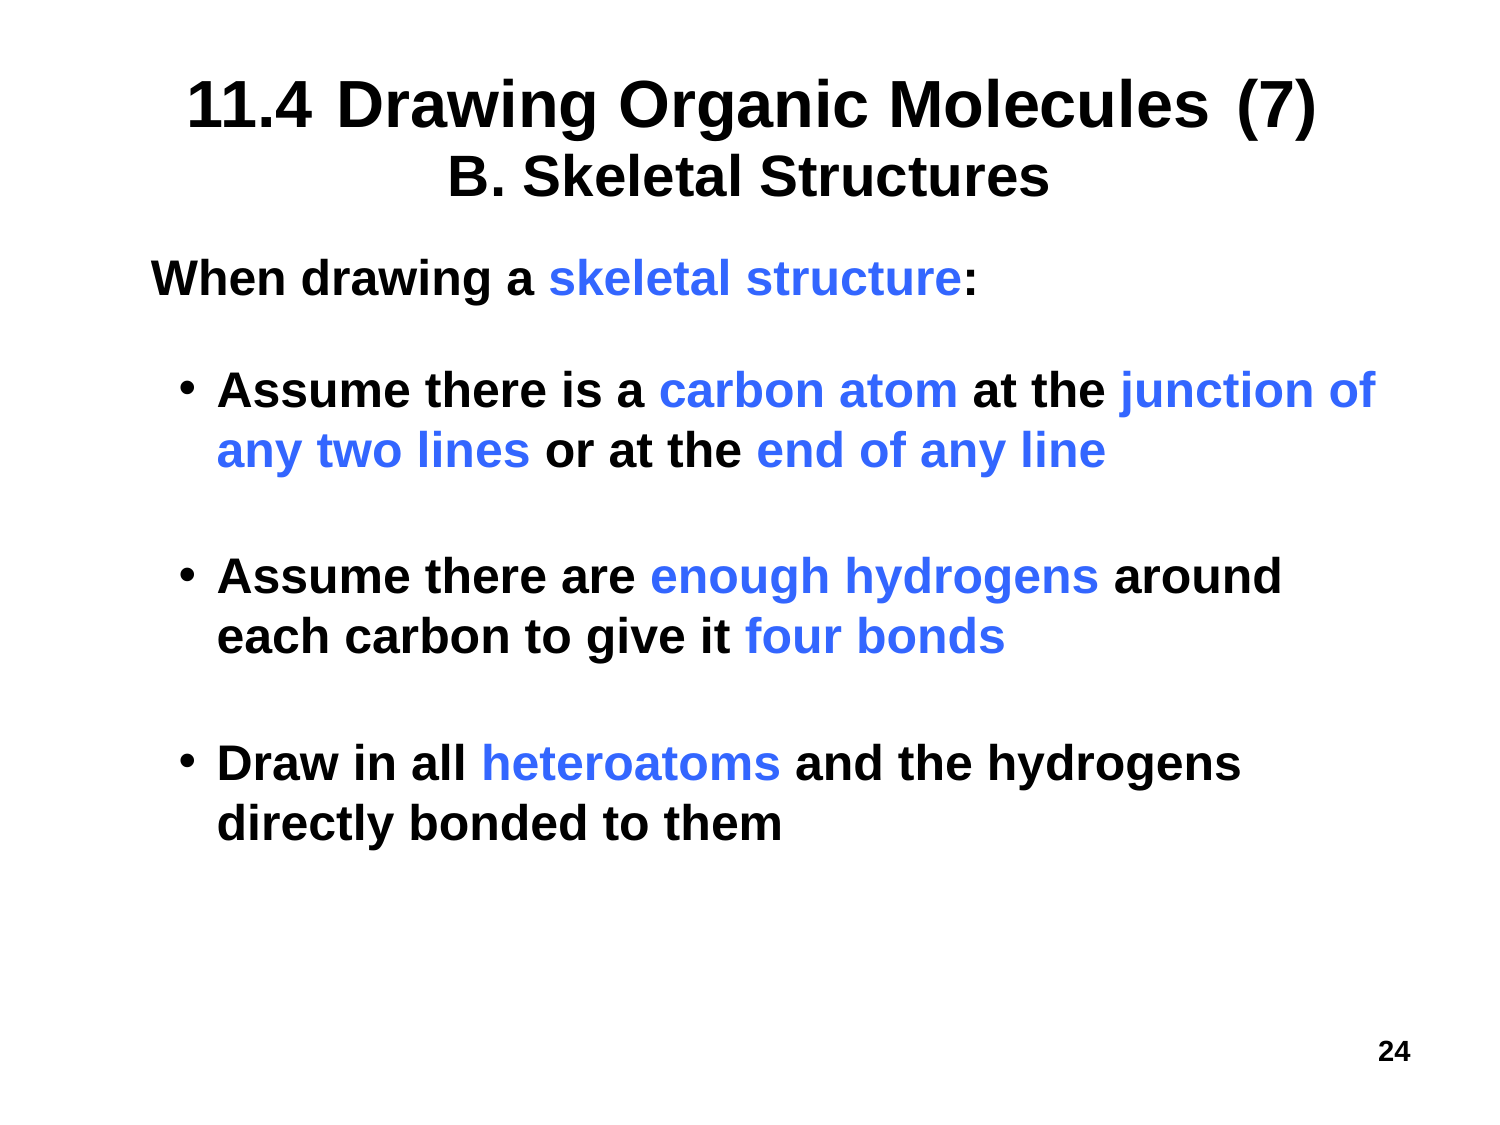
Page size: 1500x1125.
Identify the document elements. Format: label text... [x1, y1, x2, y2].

list When drawing a skeletal structure: Assume there is a carbon atom at the junction of any two lines or at the end of any line Assume there are enough hydrogens around each carbon to give it four bonds Draw in all heteroatoms and the hydrogens directly bonded to them [135, 237, 1400, 858]
title 11.4 Drawing Organic Molecules (7) [77, 45, 1428, 138]
list Skeletal Structures [432, 130, 1081, 224]
